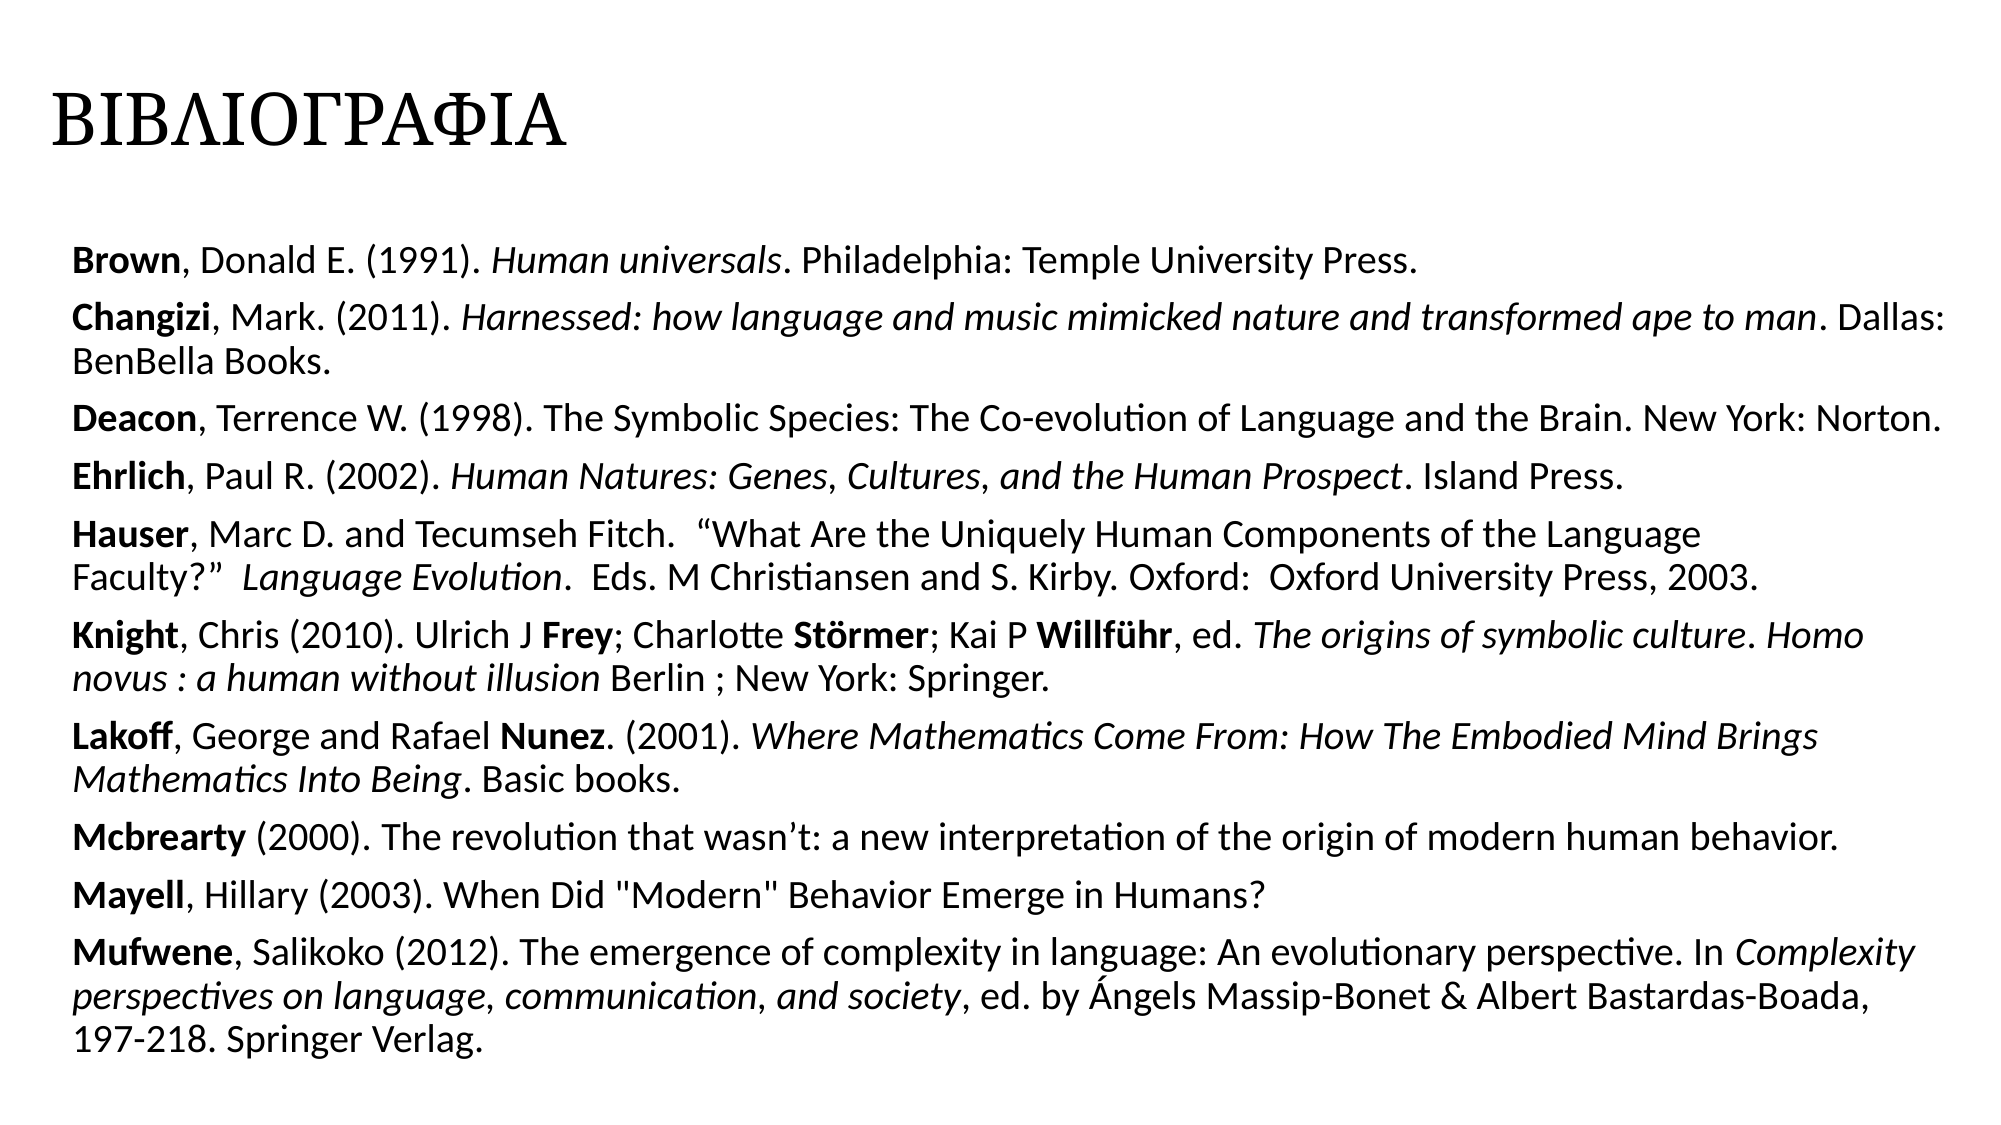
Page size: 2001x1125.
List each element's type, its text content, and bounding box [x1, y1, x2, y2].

title ΒΙΒΛΙΟΓΡΑΦΙΑ [35, 13, 1761, 231]
list Brown, Donald E. (1991). Human universals. Philadelphia: Temple University Press. Changizi, Mark. (2011). Harnessed: how language and music mimicked nature and transformed ape to man. Dallas: BenBella Books. Deacon, Terrence W. (1998). The Symbolic Species: The Co-evolution of Language and the Brain. New York: Norton. Ehrlich, Paul R. (2002). Human Natures: Genes, Cultures, and the Human Prospect. Island Press. Hauser, Marc D. and Tecumseh Fitch. “What Are the Uniquely Human Components of the Language Faculty?” Language Evolution. Eds. M Christiansen and S. Kirby. Oxford: Oxford University Press, 2003. Knight, Chris (2010). Ulrich J Frey; Charlotte Störmer; Kai P Willführ, ed. The origins of symbolic culture. Homo novus : a human without illusion Berlin ; New York: Springer. Lakoff, George and Rafael Nunez. (2001). Where Mathematics Come From: How The Embodied Mind Brings Mathematics Into Being. Basic books. Mcbrearty (2000). The revolution that wasn’t: a new interpretation of the origin of modern human behavior. Mayell, Hillary (2003). When Did "Modern" Behavior Emerge in Humans? Mufwene, Salikoko (2012). The emergence of complexity in language: An evolutionary perspective. In Complexity perspectives on language, communication, and society, ed. by Ángels Massip-Bonet & Albert Bastardas-Boada, 197-218. Springer Verlag. [56, 231, 1965, 1095]
